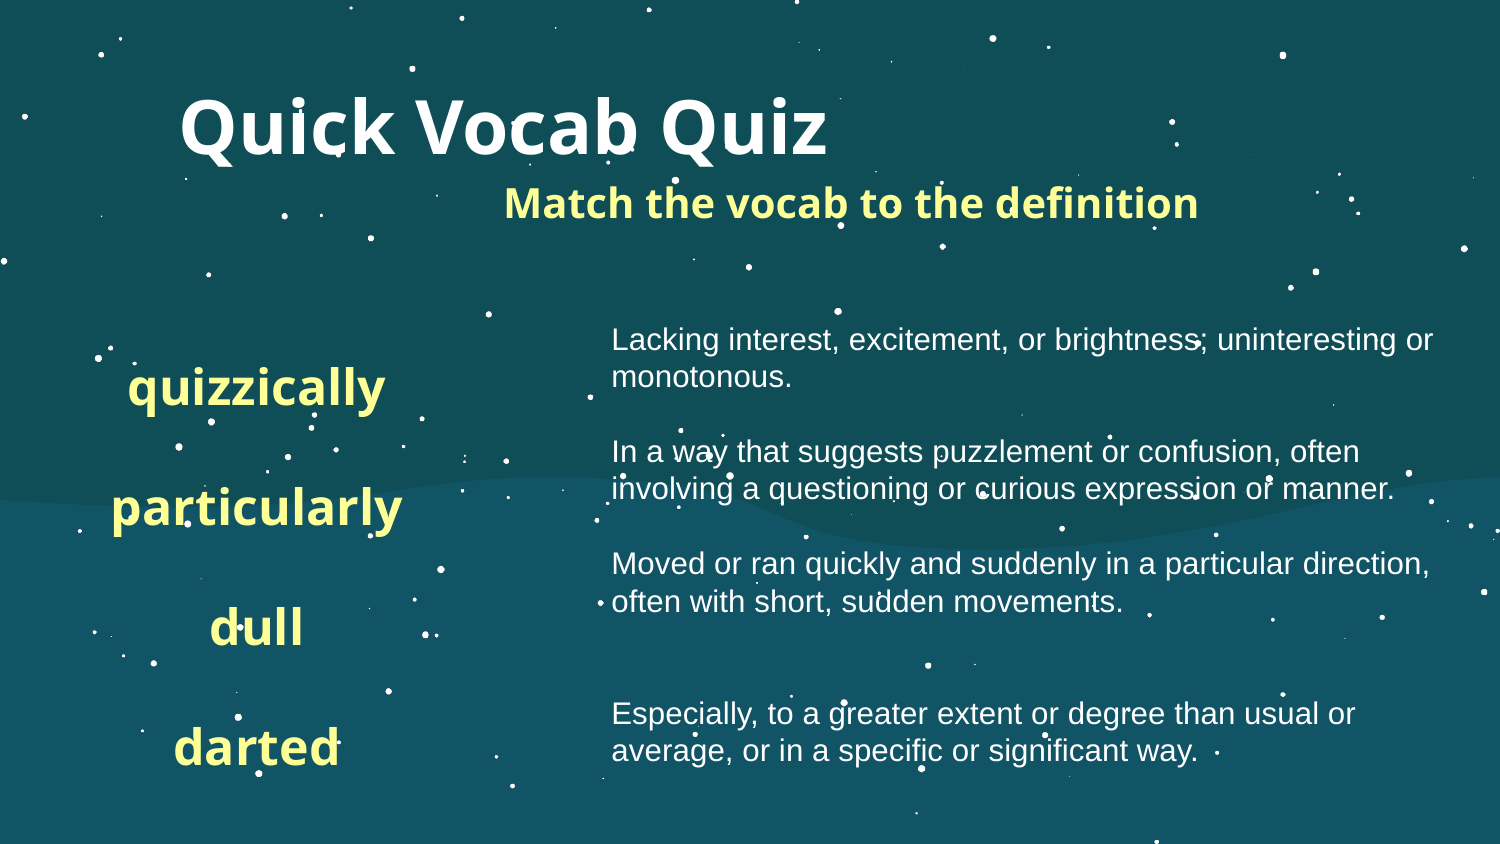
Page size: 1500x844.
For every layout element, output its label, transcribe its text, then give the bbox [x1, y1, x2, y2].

picture [0, 0, 1500, 844]
title Quick Vocab Quiz [17, 55, 990, 194]
title Match the vocab to the definition [218, 161, 1485, 256]
title quizzically particularly dull darted [0, 280, 650, 366]
title Lacking interest, excitement, or brightness; uninteresting or monotonous. In a way that suggests puzzlement or confusion, often involving a questioning or curious expression or manner. Moved or ran quickly and suddenly in a particular direction, often with short, sudden movements. Especially, to a greater extent or degree than usual or average, or in a specific or significant way. [596, 303, 1483, 398]
